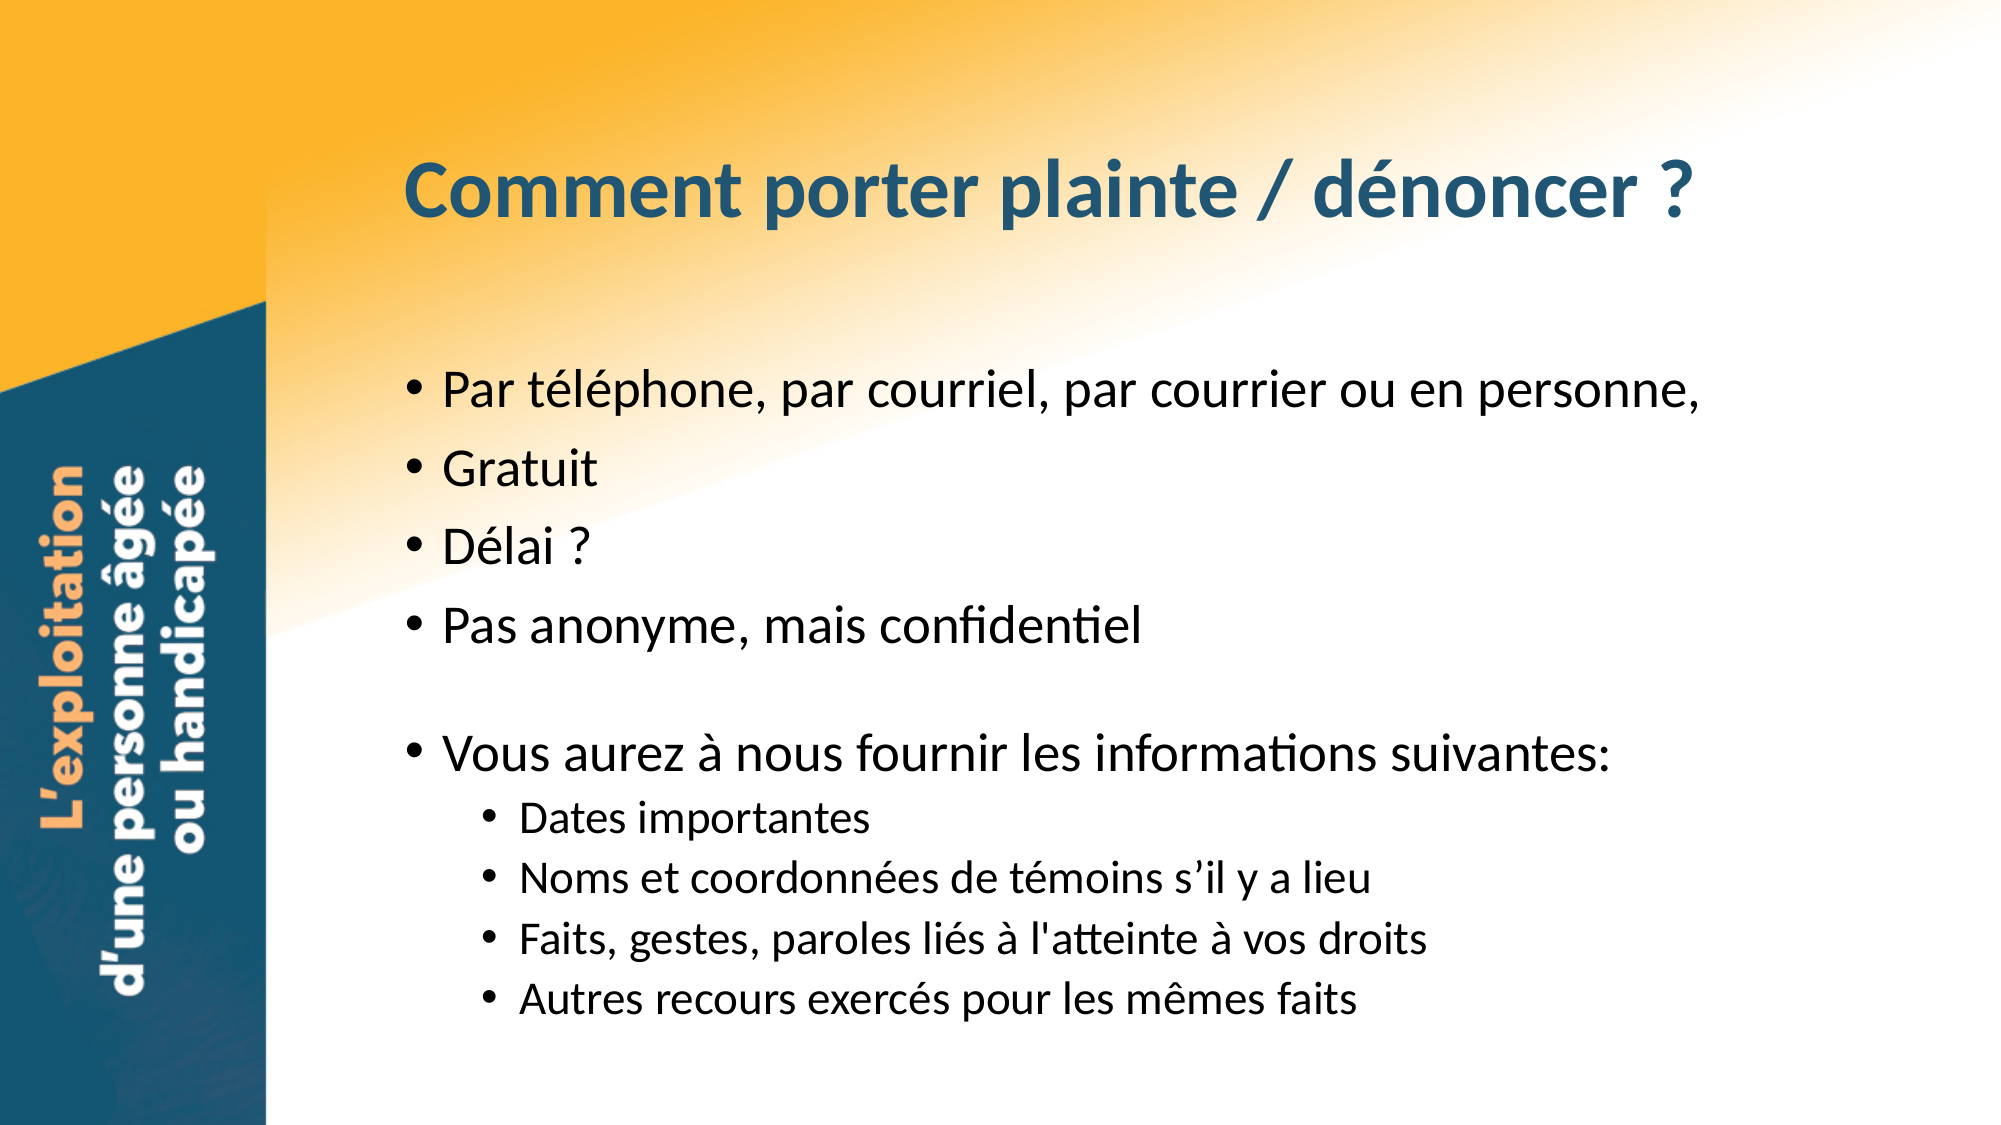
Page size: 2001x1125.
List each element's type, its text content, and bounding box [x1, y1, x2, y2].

title Comment porter plainte / dénoncer ? [389, 81, 1740, 300]
picture [0, 0, 2001, 1125]
list Par téléphone, par courriel, par courrier ou en personne, Gratuit Délai ? Pas anonyme, mais confidentiel Vous aurez à nous fournir les informations suivantes: Dates importantes Noms et coordonnées de témoins s’il y a lieu Faits, gestes, paroles liés à l'atteinte à vos droits Autres recours exercés pour les mêmes faits [389, 300, 1740, 1044]
